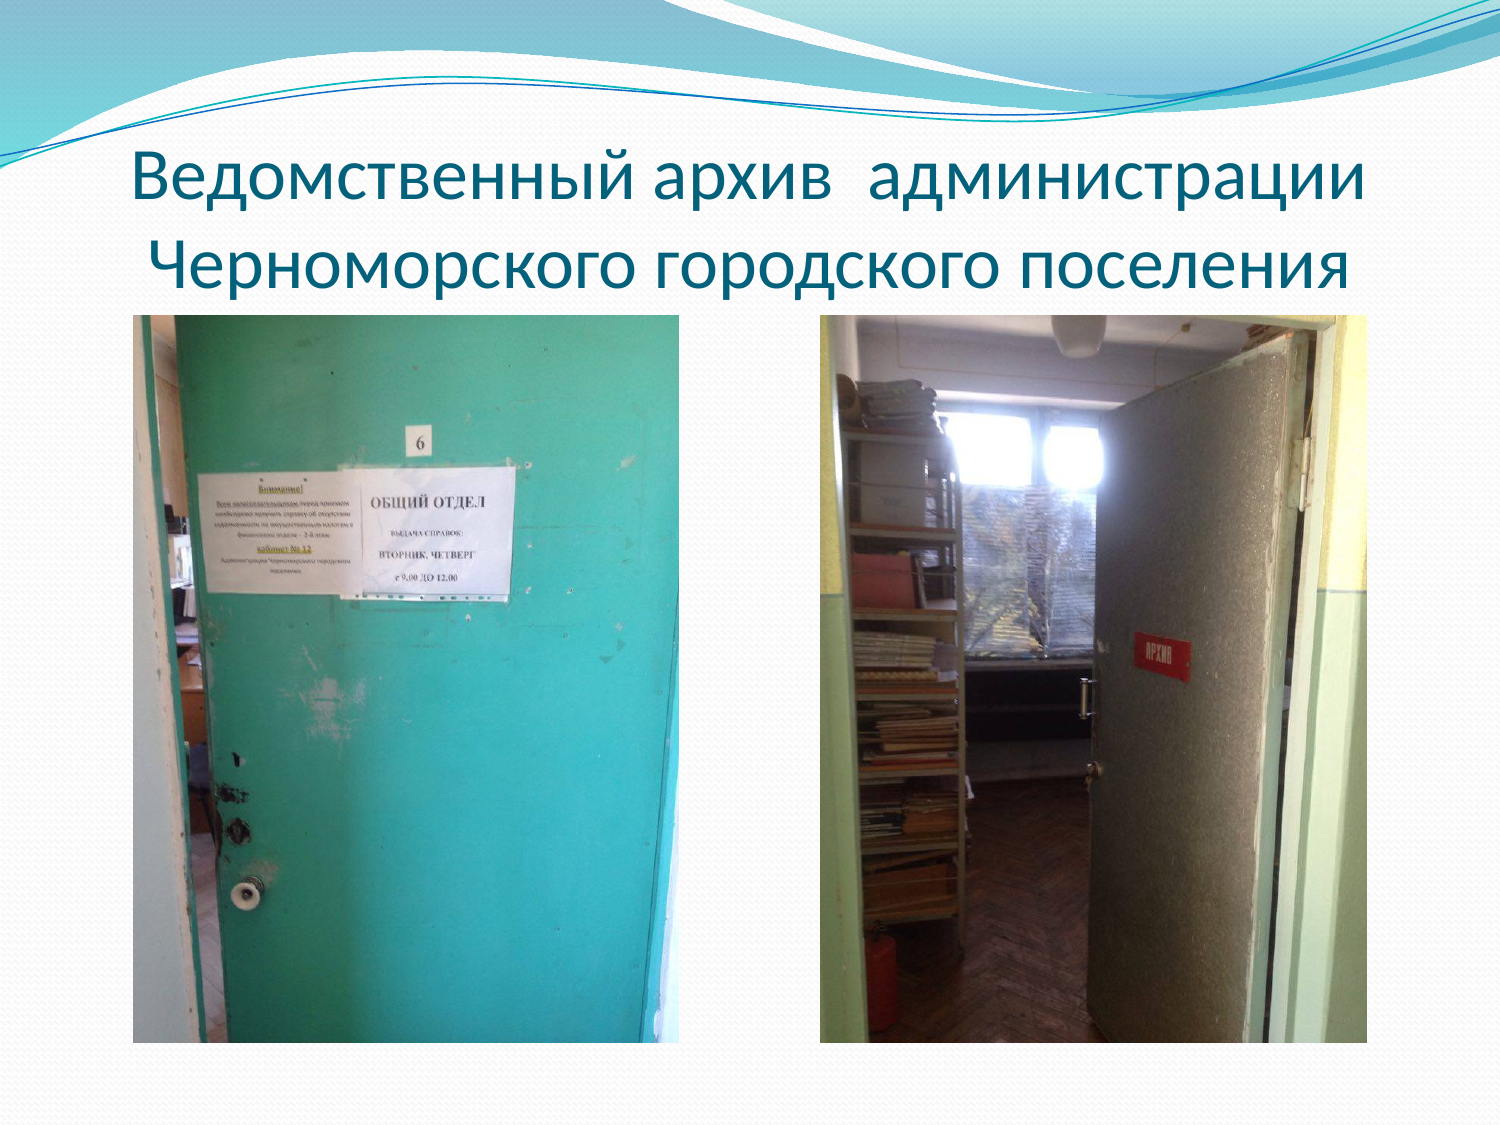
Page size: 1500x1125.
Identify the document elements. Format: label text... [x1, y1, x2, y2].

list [133, 314, 680, 1043]
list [820, 314, 1367, 1043]
title Ведомственный архив администрации Черноморского городского поселения [75, 115, 1425, 303]
